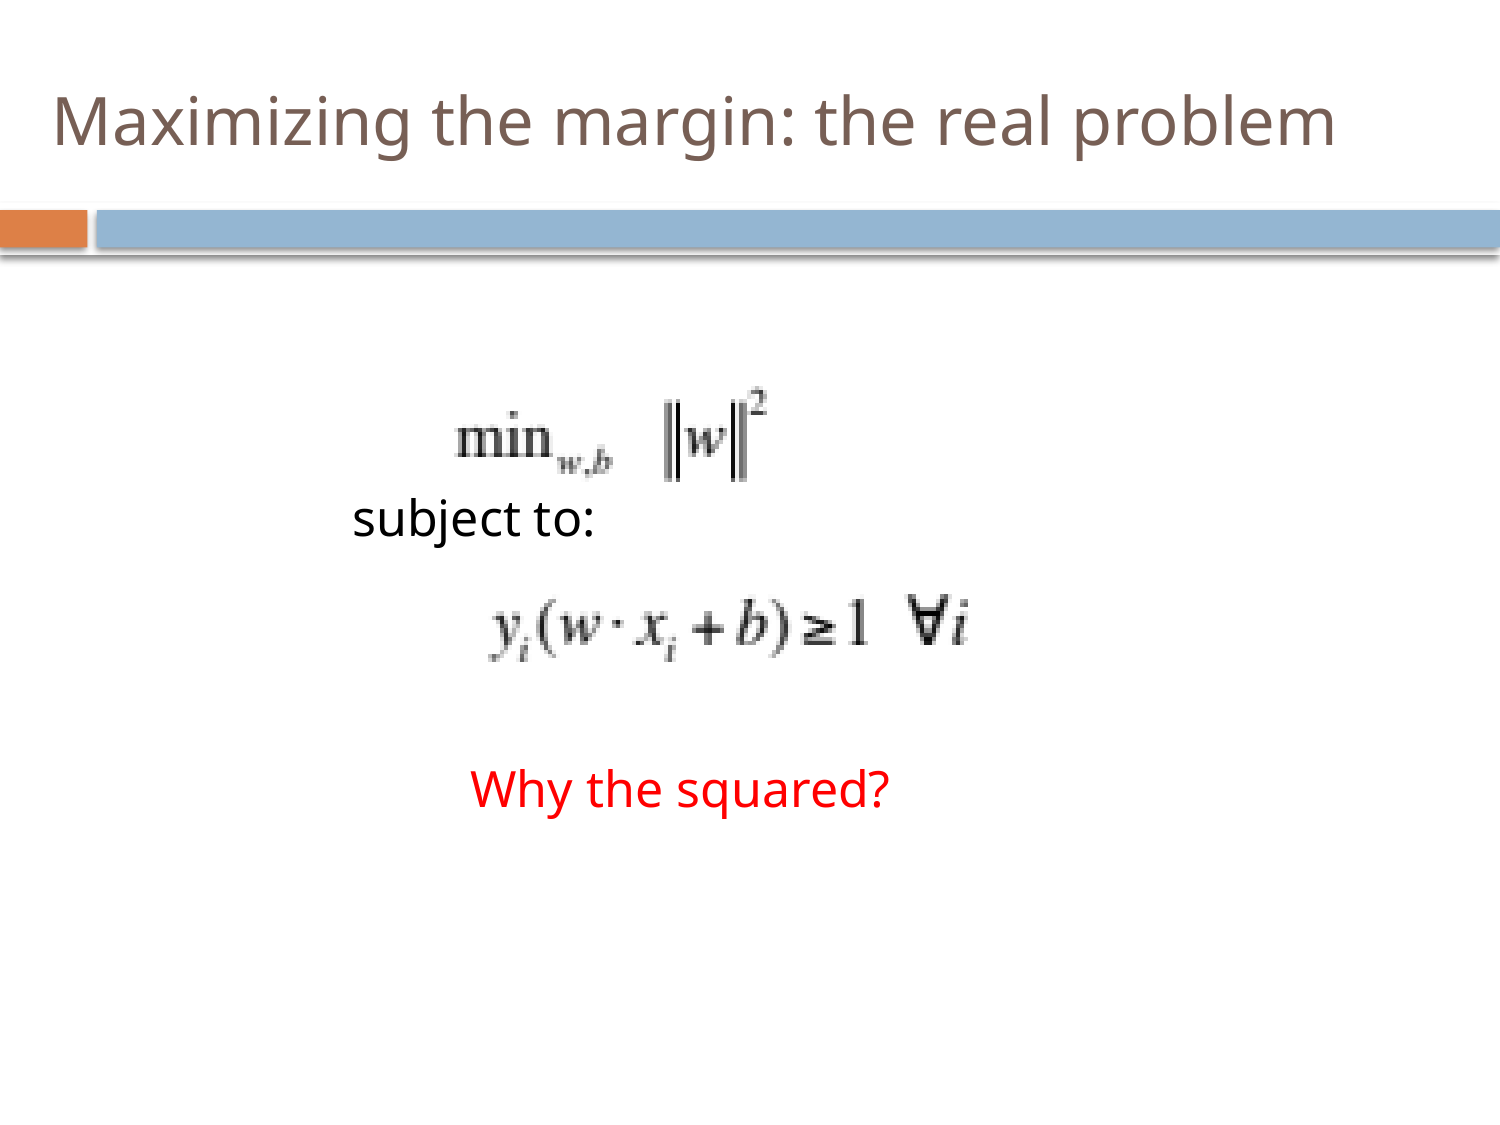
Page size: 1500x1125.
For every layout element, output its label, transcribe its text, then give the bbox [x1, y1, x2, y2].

title Maximizing the margin: the real problem [37, 37, 1438, 200]
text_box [447, 374, 772, 488]
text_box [480, 581, 974, 672]
text_box subject to: [337, 479, 611, 555]
text_box Why the squared? [455, 749, 906, 825]
